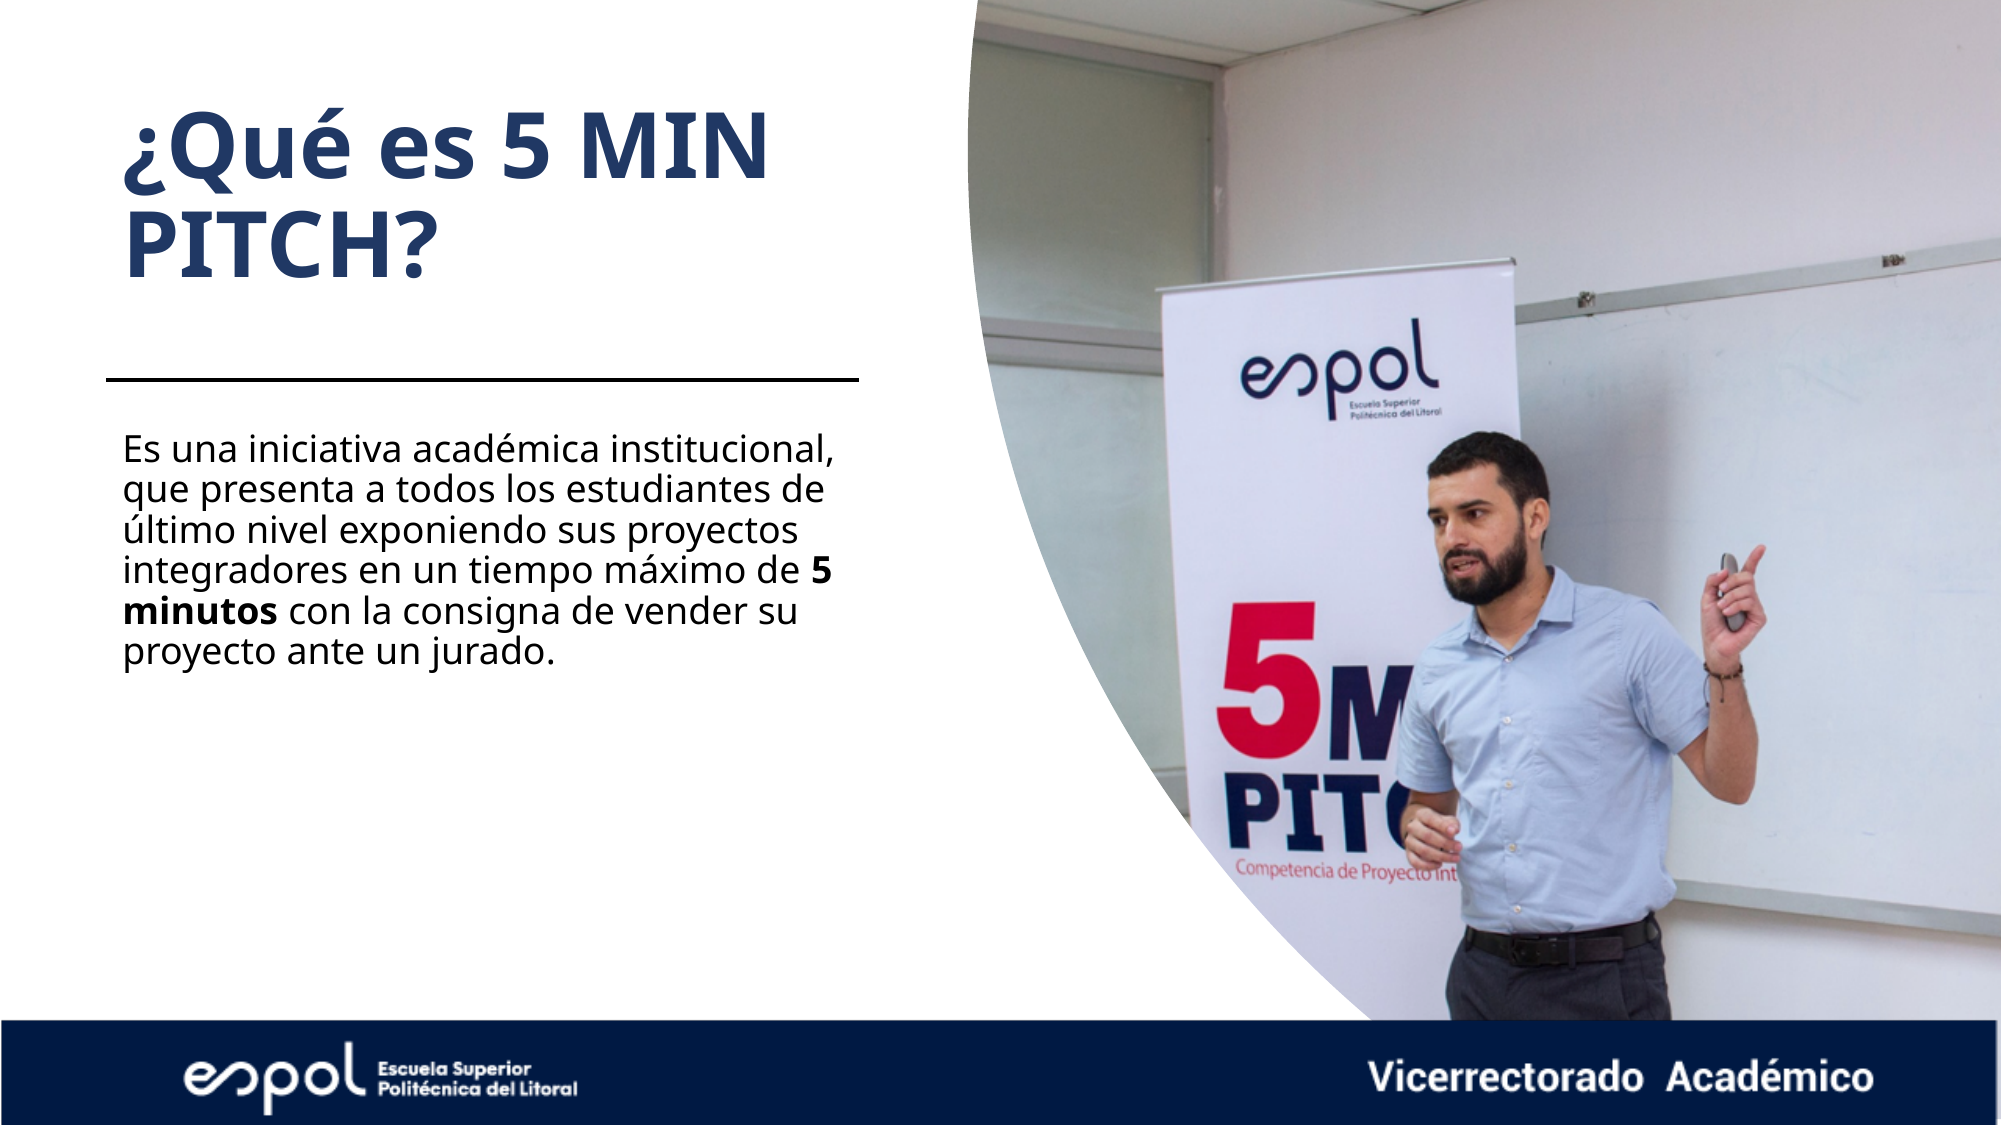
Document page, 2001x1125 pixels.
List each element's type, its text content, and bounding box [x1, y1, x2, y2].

title ¿Qué es 5 MIN PITCH? [107, 59, 948, 338]
picture [0, 0, 2001, 1125]
list Es una iniciativa académica institucional, que presenta a todos los estudiantes de último nivel exponiendo sus proyectos integradores en un tiempo máximo de 5 minutos con la consigna de vender su proyecto ante un jurado. [107, 422, 856, 975]
